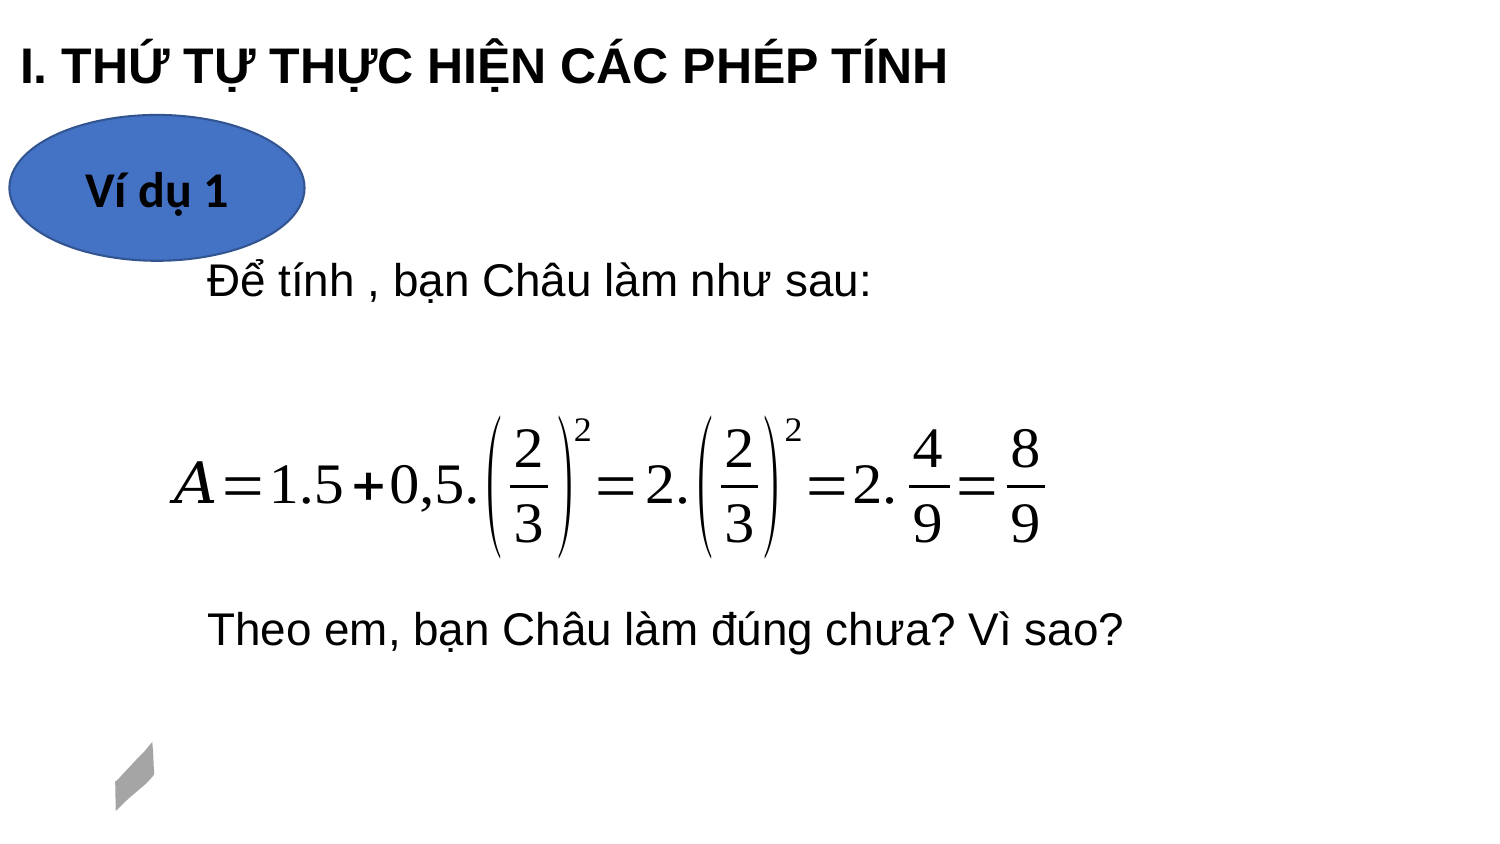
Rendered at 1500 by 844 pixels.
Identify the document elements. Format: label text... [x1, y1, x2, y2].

text_box I. THỨ TỰ THỰC HIỆN CÁC PHÉP TÍNH [5, 25, 964, 101]
text_box Theo em, bạn Châu làm đúng chưa? Vì sao? [192, 591, 1246, 662]
text_box Ví dụ 1 [8, 113, 306, 262]
text_box [115, 741, 155, 812]
